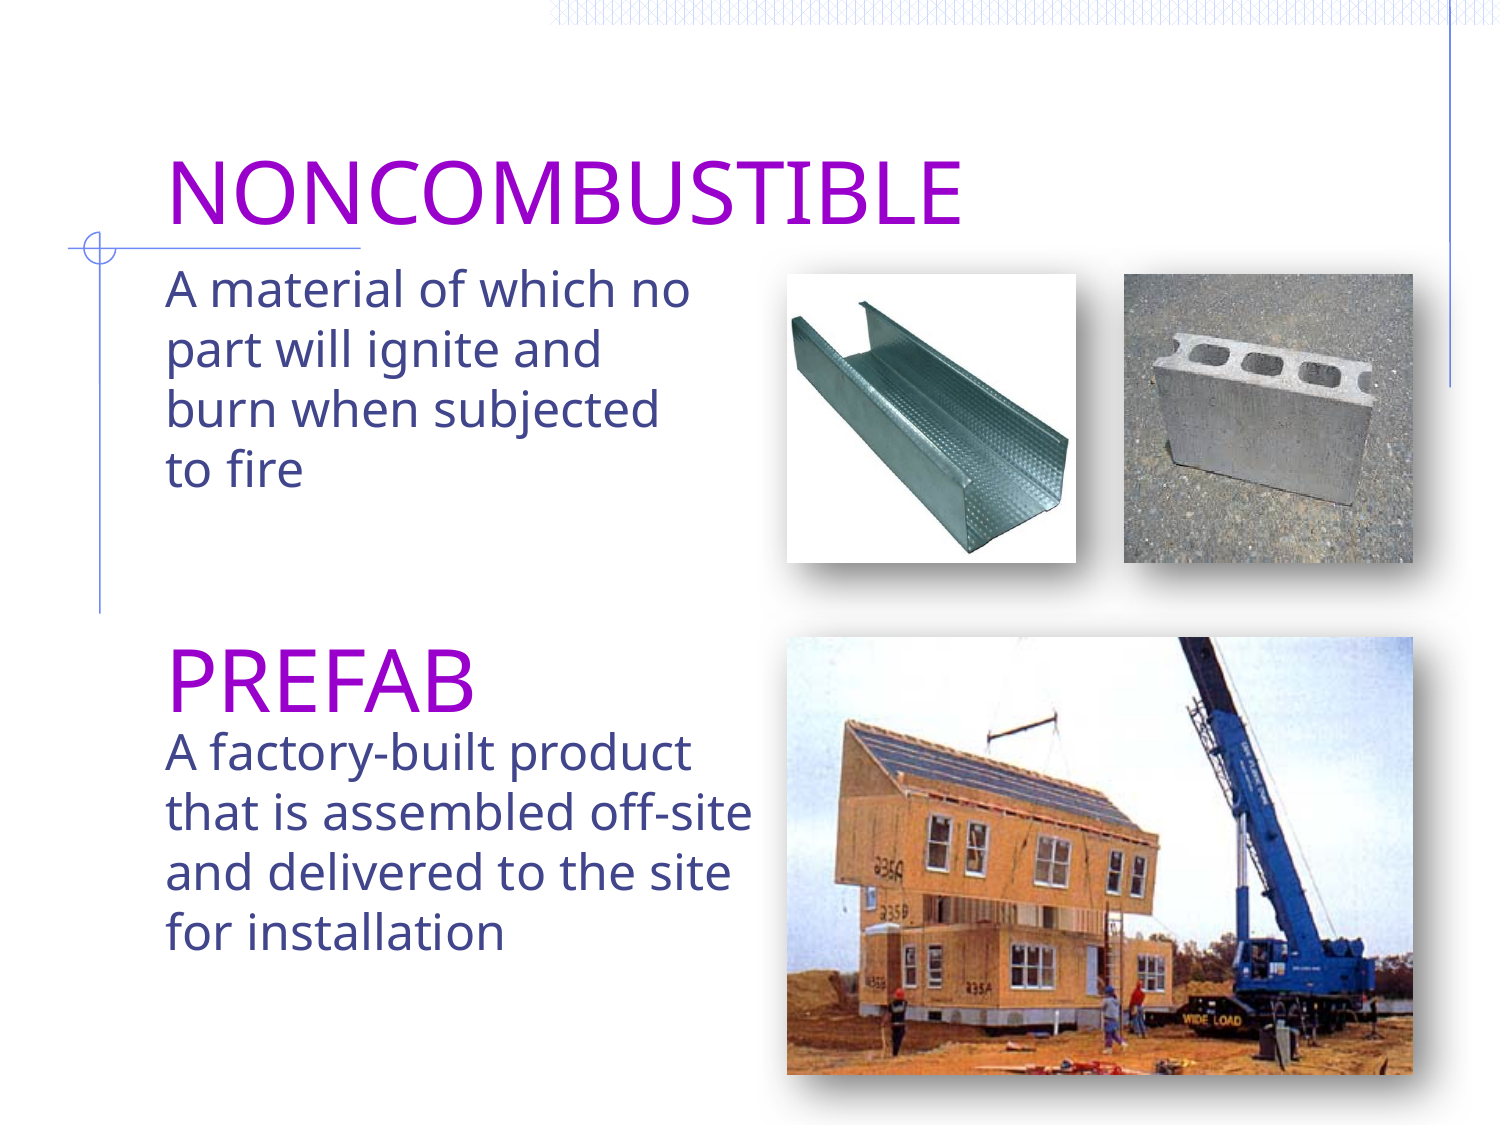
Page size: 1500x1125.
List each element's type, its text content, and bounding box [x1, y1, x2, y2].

picture [1124, 274, 1413, 564]
picture [786, 637, 1413, 1076]
list A material of which no part will ignite and burn when subjected to fire [150, 249, 738, 450]
list PREFAB [150, 537, 734, 712]
list A factory-built product that is assembled off-site and delivered to the site for installation [150, 712, 769, 975]
list NONCOMBUSTIBLE [150, 99, 1050, 250]
picture [786, 274, 1076, 564]
